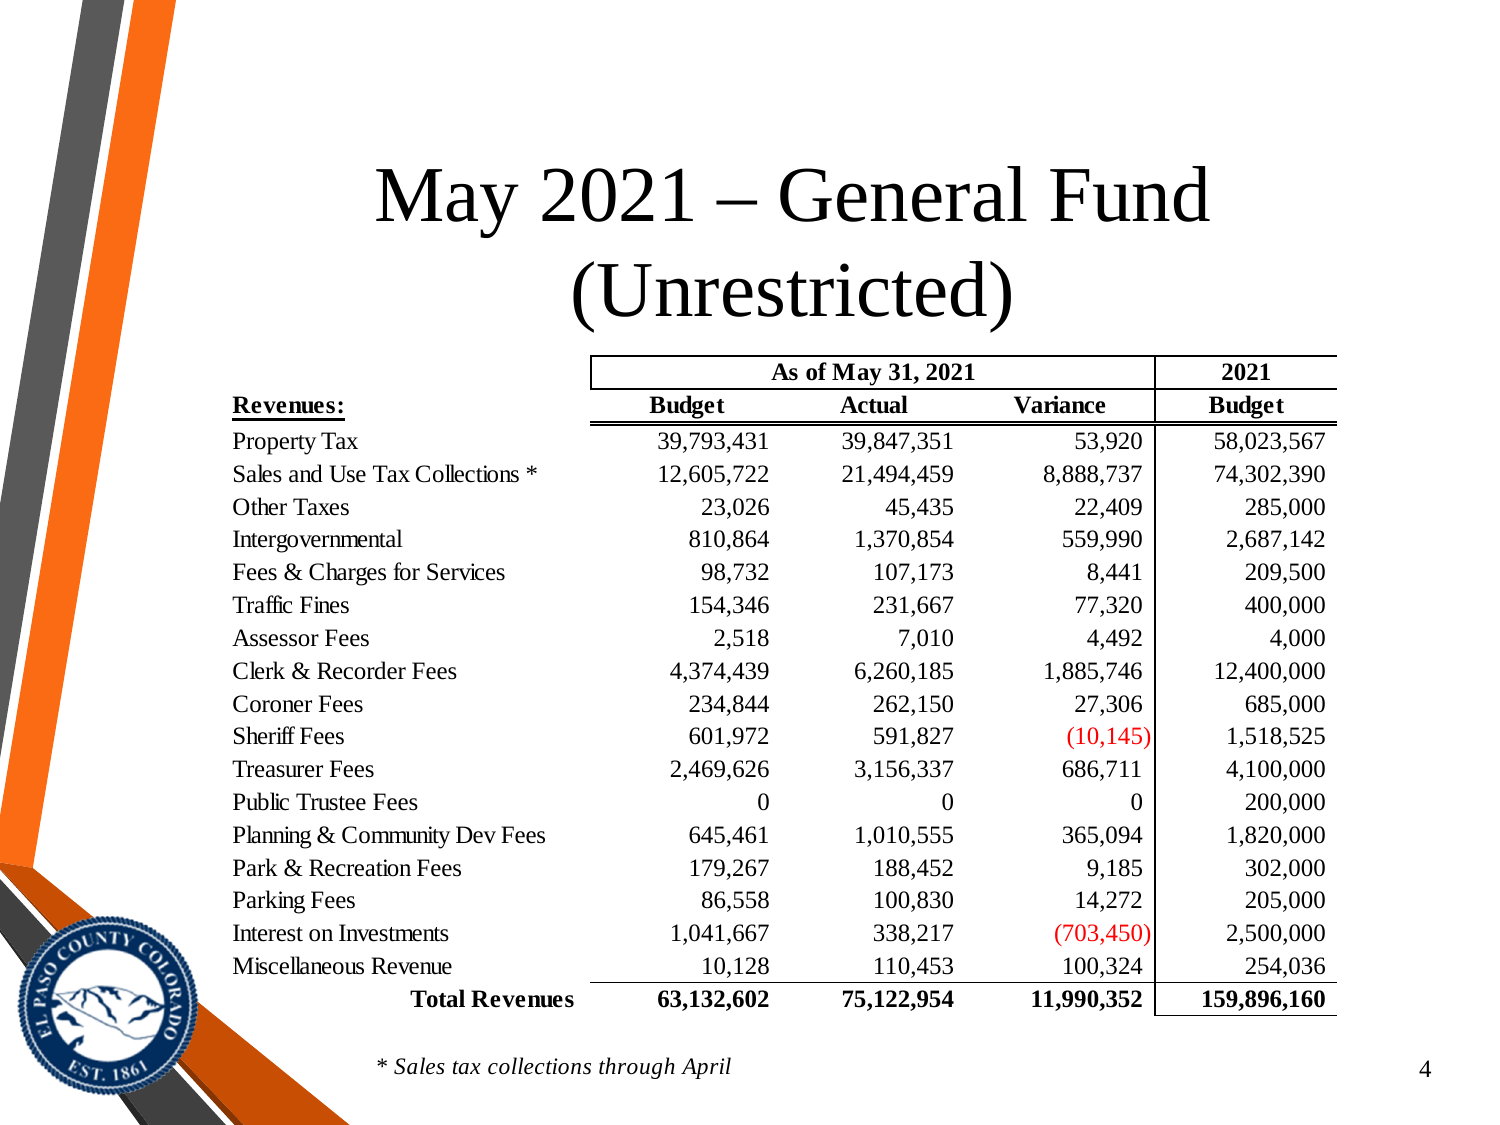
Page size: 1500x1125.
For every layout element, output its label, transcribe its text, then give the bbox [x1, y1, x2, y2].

title May 2021 – General Fund (Unrestricted) [161, 75, 1425, 400]
picture [16, 914, 199, 1096]
slide_number 444 4 [1376, 1037, 1447, 1098]
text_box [227, 355, 1339, 1083]
